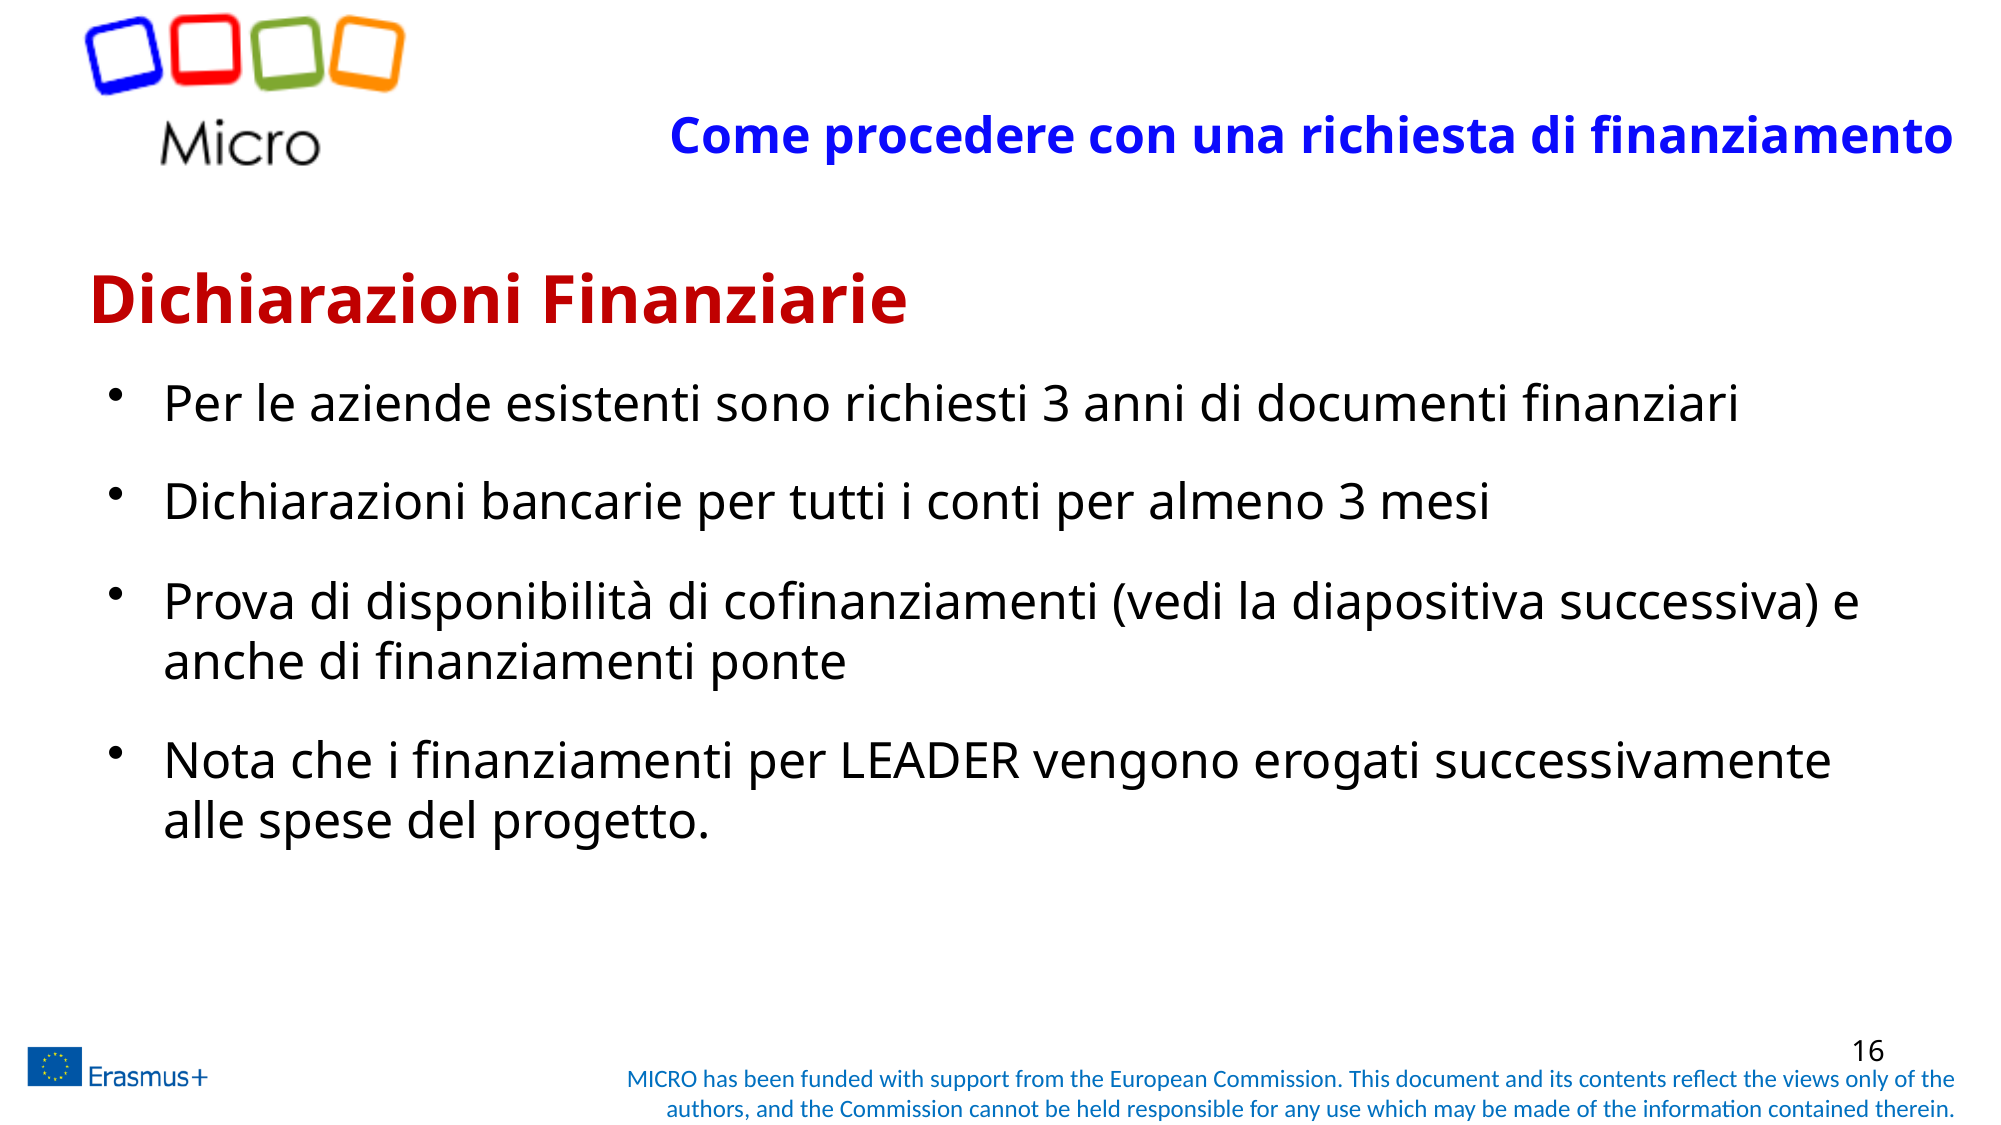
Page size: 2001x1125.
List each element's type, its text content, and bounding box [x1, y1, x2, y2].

list Per le aziende esistenti sono richiesti 3 anni di documenti finanziari Dichiarazioni bancarie per tutti i conti per almeno 3 mesi Prova di disponibilità di cofinanziamenti (vedi la diapositiva successiva) e anche di finanziamenti ponte Nota che i finanziamenti per LEADER vengono erogati successivamente alle spese del progetto. [92, 363, 1893, 950]
picture [27, 1046, 208, 1087]
title Dichiarazioni Finanziarie [73, 226, 1355, 368]
text_box Come procedere con una richiesta di finanziamento [170, 0, 1971, 188]
slide_number 16 [1433, 1024, 1900, 1103]
picture [0, 0, 486, 190]
